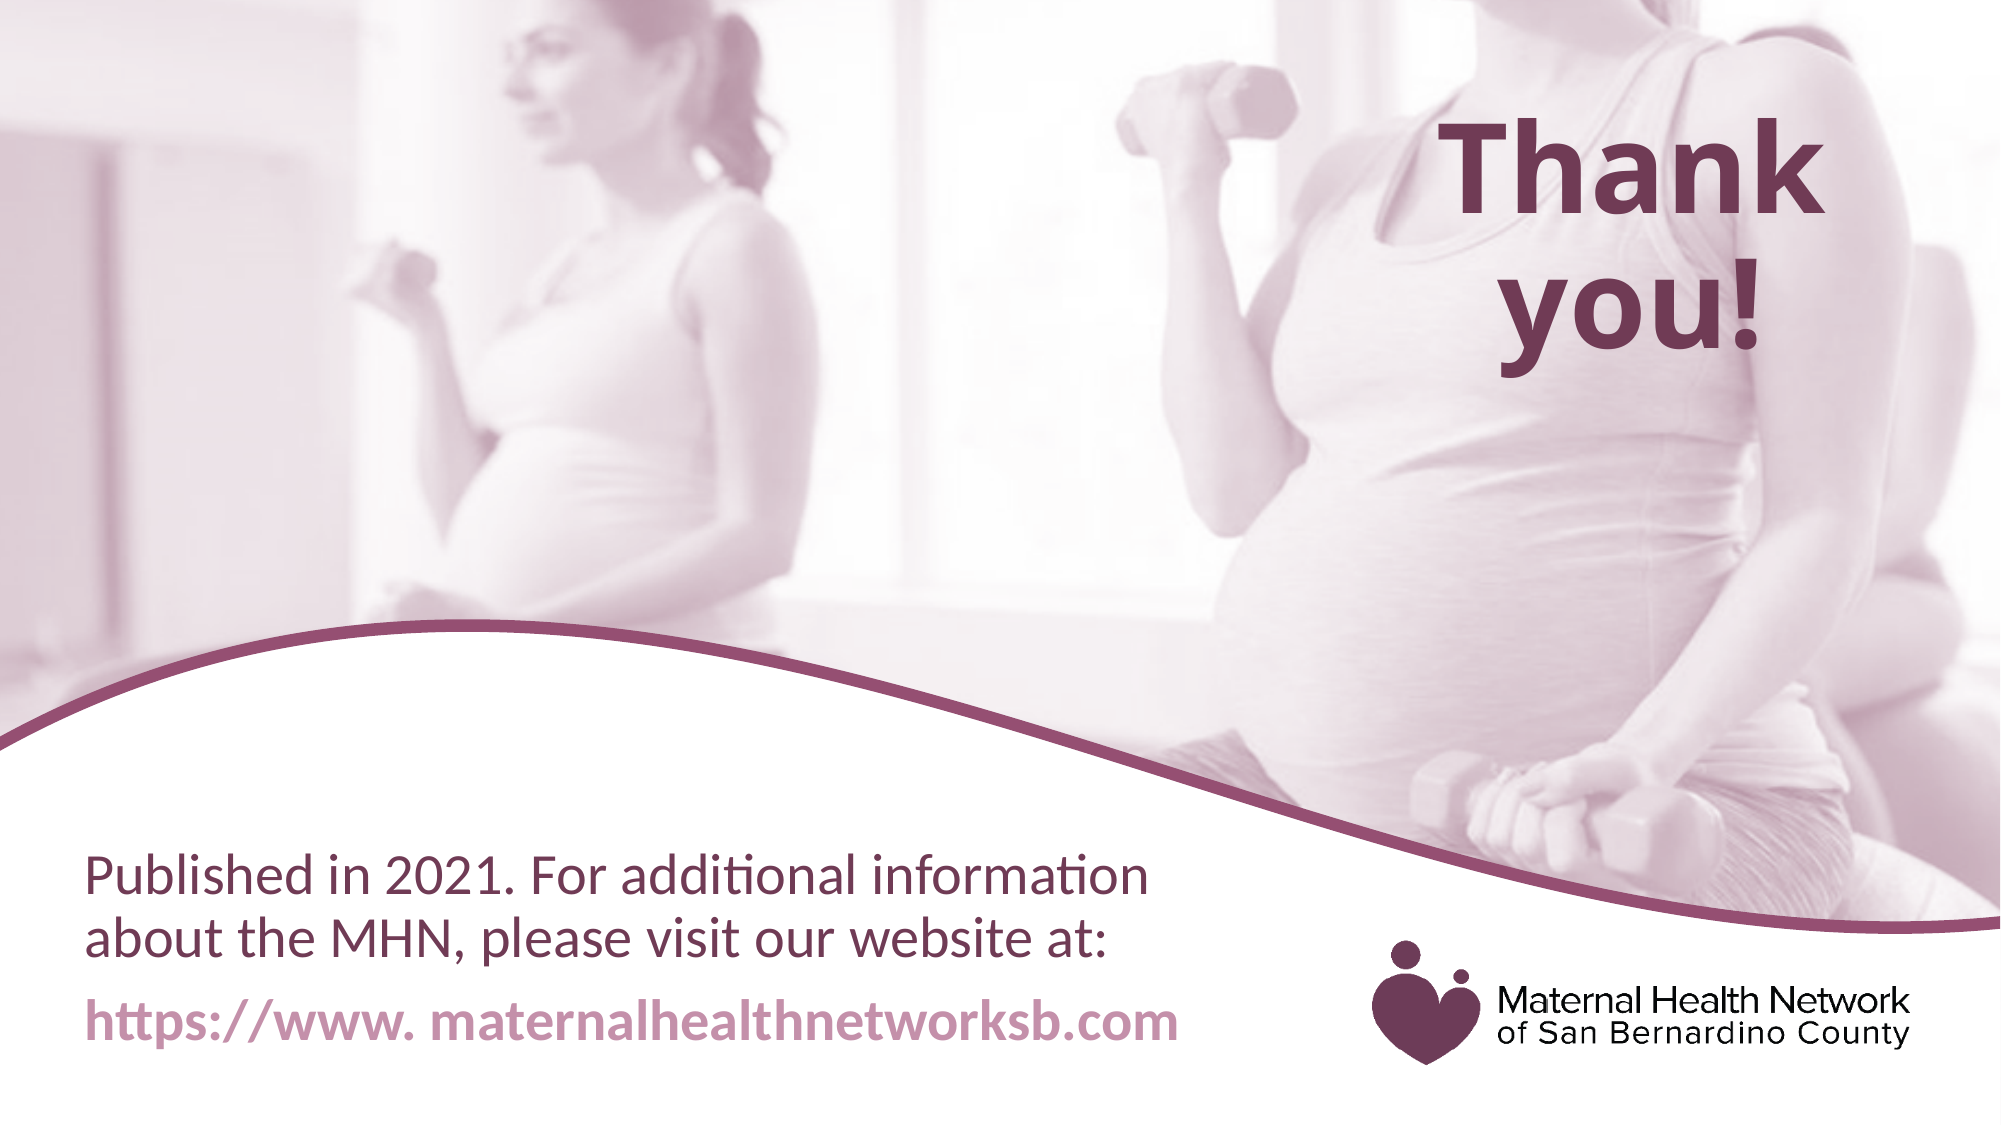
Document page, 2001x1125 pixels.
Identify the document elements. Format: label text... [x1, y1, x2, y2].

title Thank you! [1383, 0, 1880, 384]
picture [1360, 932, 1923, 1073]
text_box Published in 2021. For additional information about the MHN, please visit our website at: https://www. maternalhealthnetworksb.com [69, 836, 1283, 1109]
